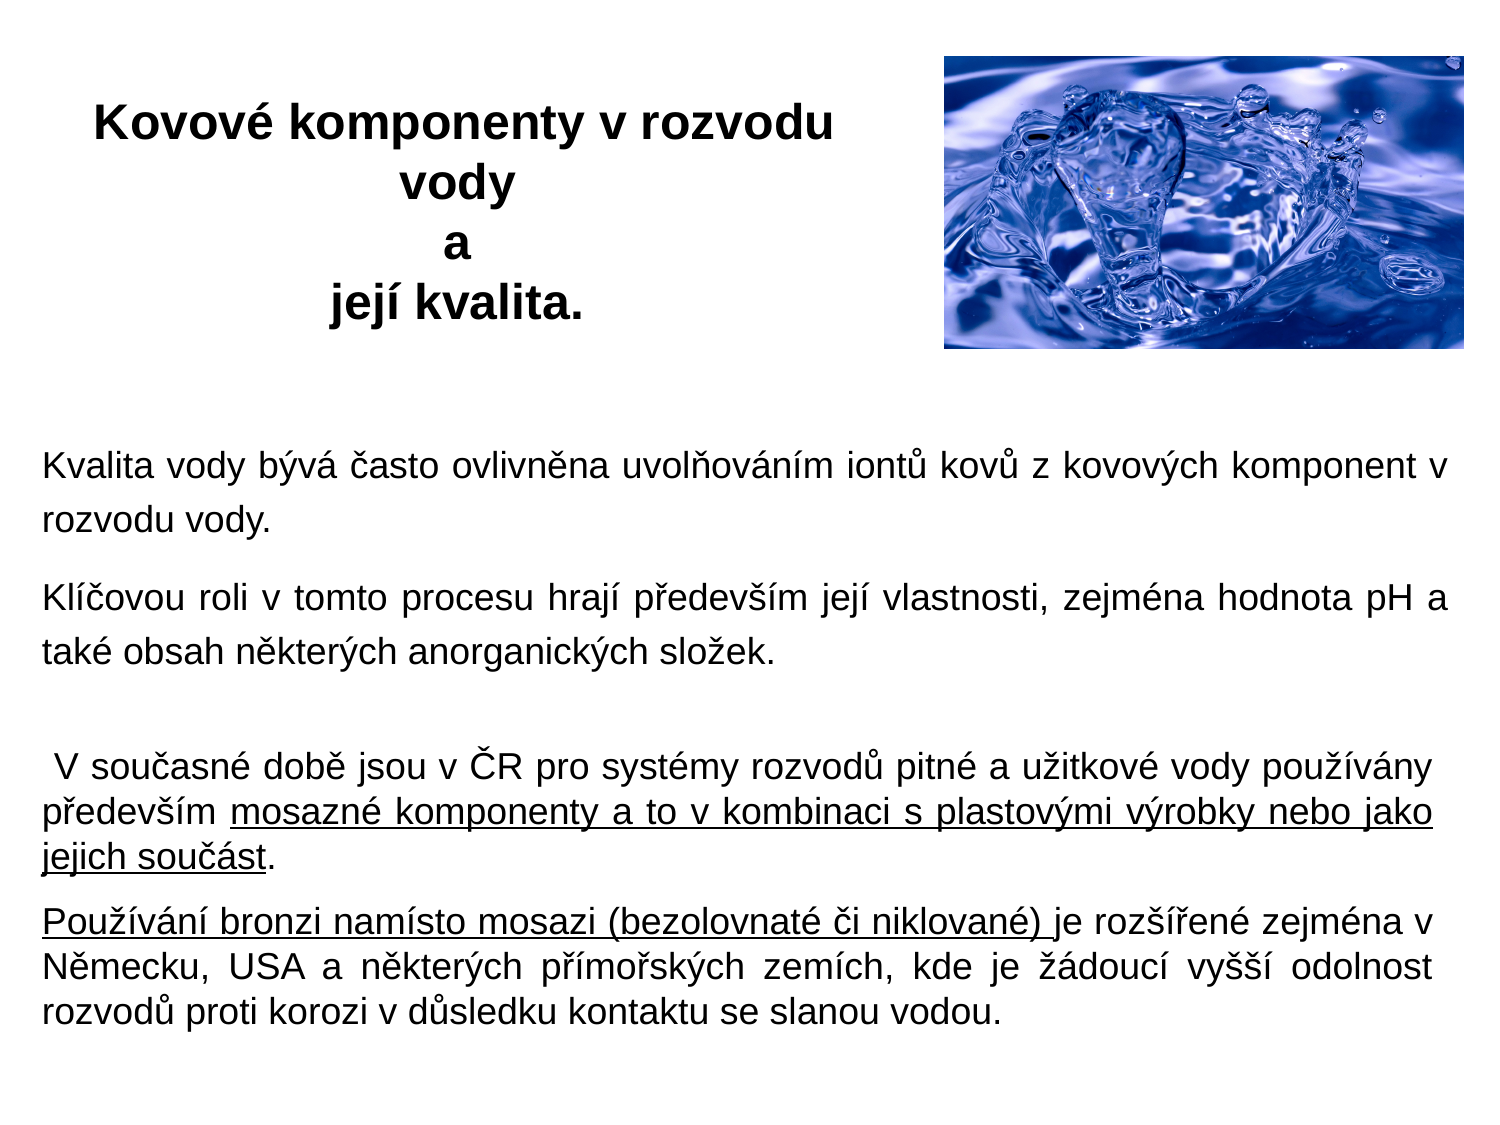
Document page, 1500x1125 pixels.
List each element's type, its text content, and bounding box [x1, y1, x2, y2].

text_box V současné době jsou v ČR pro systémy rozvodů pitné a užitkové vody používány především mosazné komponenty a to v kombinaci s plastovými výrobky nebo jako jejich součást. Používání bronzi namísto mosazi (bezolovnaté či niklované) je rozšířené zejména v Německu, USA a některých přímořských zemích, kde je žádoucí vyšší odolnost rozvodů proti korozi v důsledku kontaktu se slanou vodou. [27, 734, 1448, 1040]
text_box Kovové komponenty v rozvodu vody a její kvalita. [36, 81, 893, 337]
text_box Kvalita vody bývá často ovlivněna uvolňováním iontů kovů z kovových komponent v rozvodu vody. Klíčovou roli v tomto procesu hrají především její vlastnosti, zejména hodnota pH a také obsah některých anorganických složek. [27, 424, 1463, 680]
picture [944, 56, 1464, 349]
